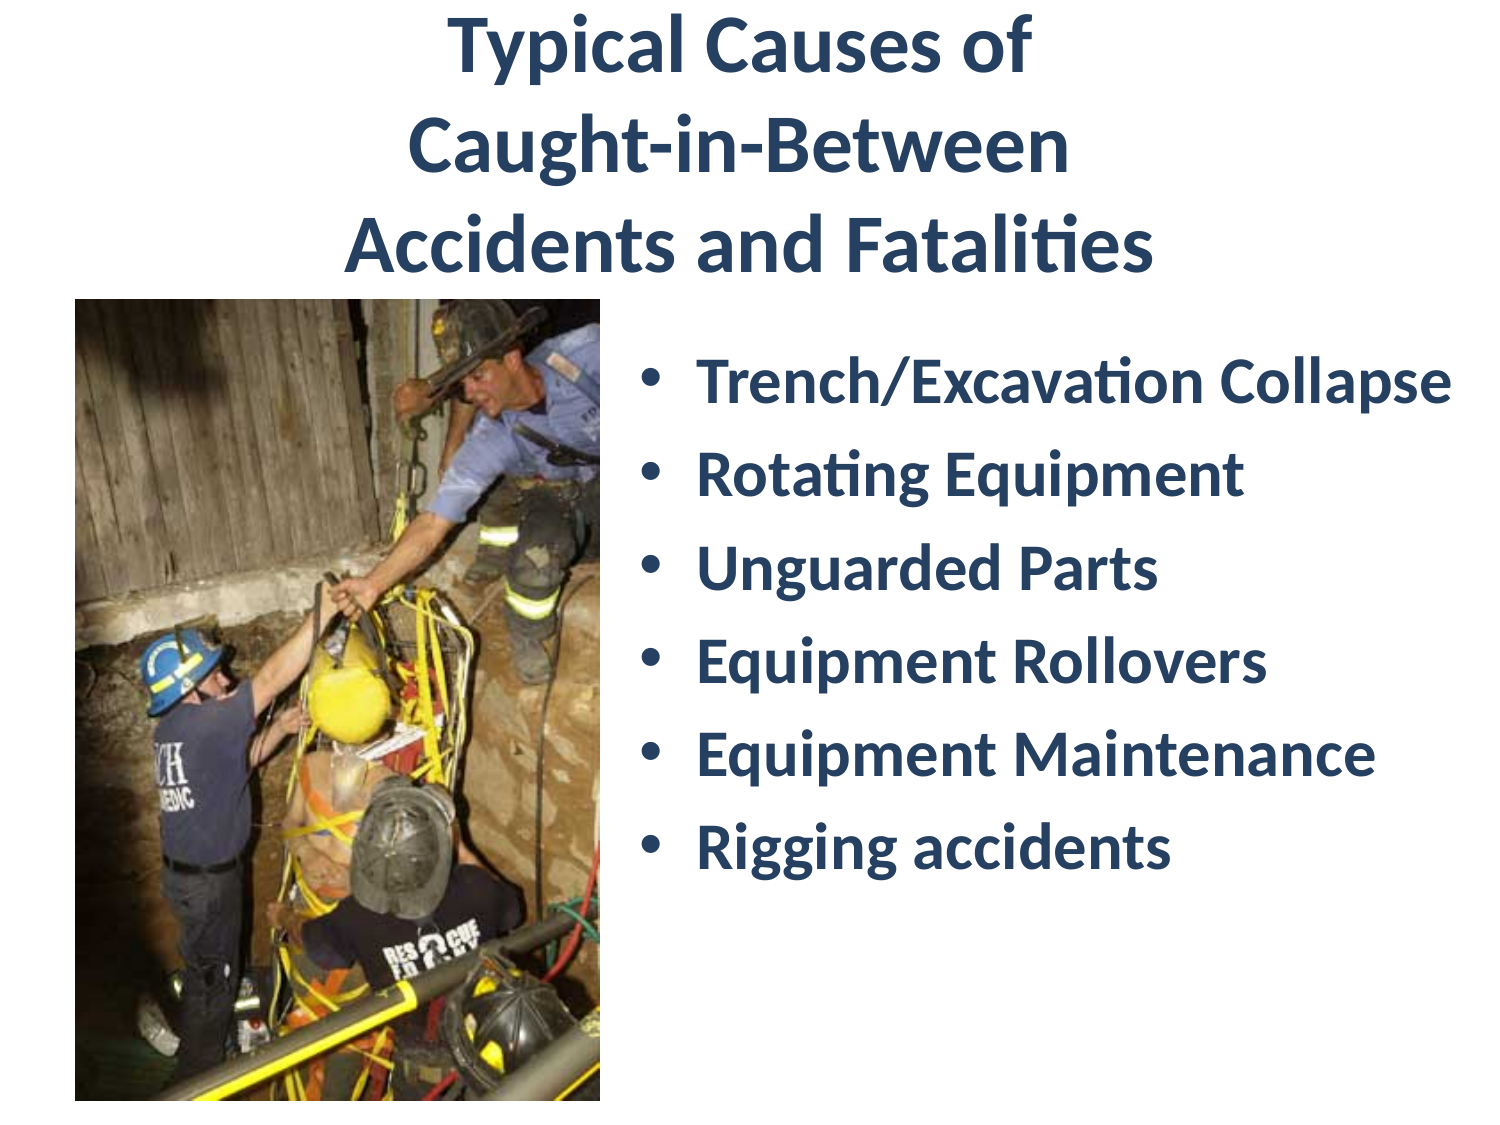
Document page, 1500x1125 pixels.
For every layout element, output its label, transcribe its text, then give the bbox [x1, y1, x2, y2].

list Trench/Excavation Collapse Rotating Equipment Unguarded Parts Equipment Rollovers Equipment Maintenance Rigging accidents [624, 329, 1500, 1072]
picture [74, 299, 601, 1101]
title Typical Causes of Caught-in-Between Accidents and Fatalities [75, 45, 1425, 233]
